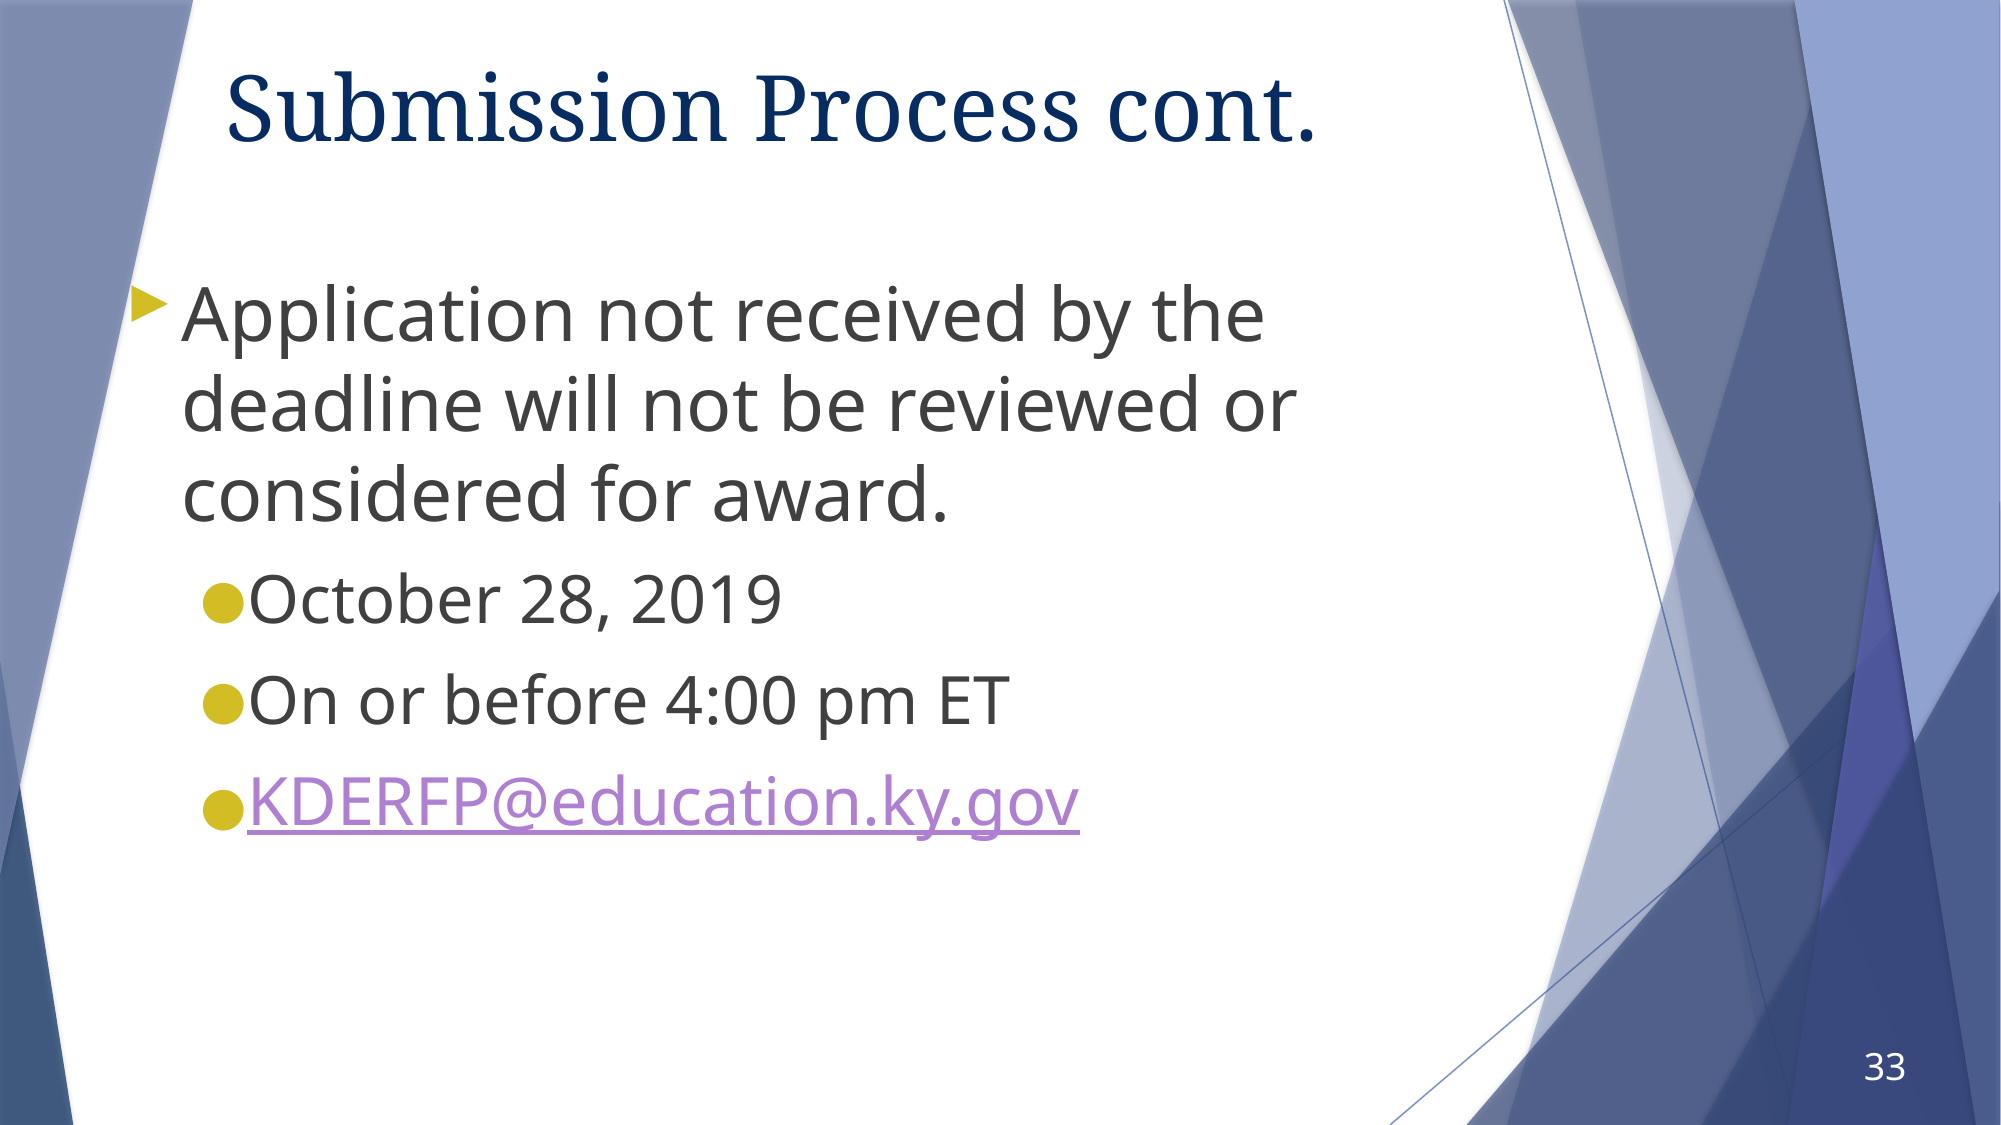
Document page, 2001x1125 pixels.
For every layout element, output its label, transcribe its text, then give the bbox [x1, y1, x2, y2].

title Submission Process cont. [210, 42, 1502, 258]
list Application not received by the deadline will not be reviewed or considered for award. October 28, 2019 On or before 4:00 pm ET KDERFP@education.ky.gov [110, 258, 1599, 1095]
slide_number 33 [1809, 1035, 1922, 1096]
